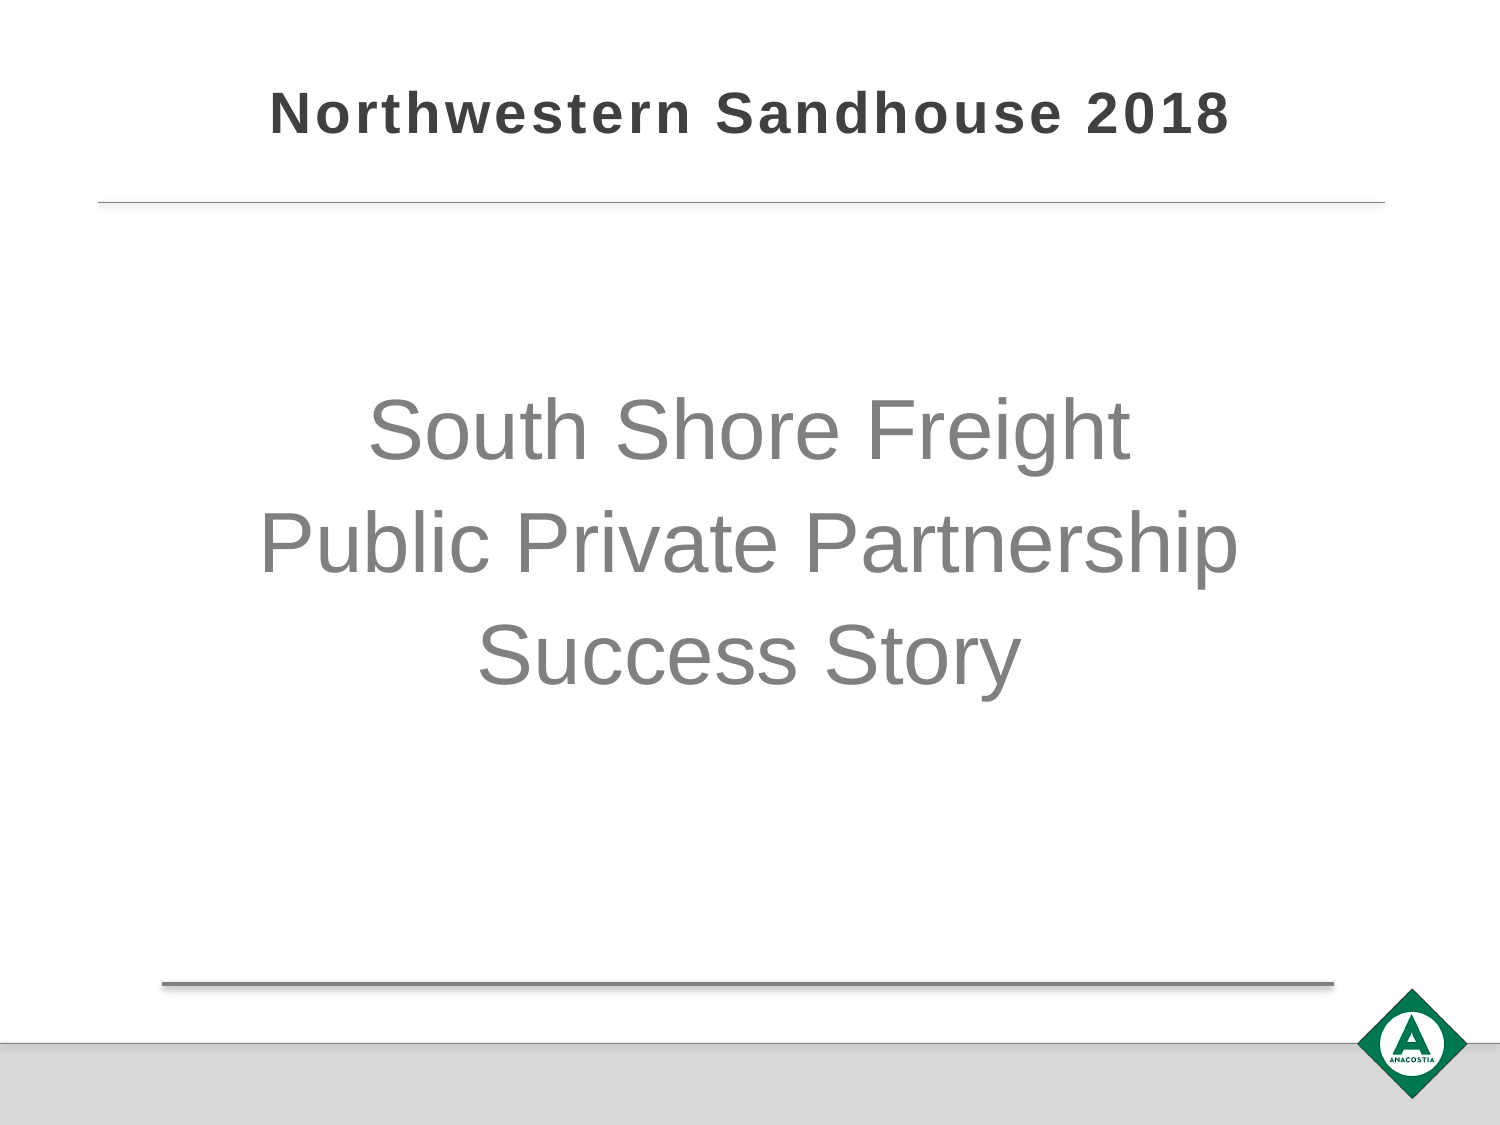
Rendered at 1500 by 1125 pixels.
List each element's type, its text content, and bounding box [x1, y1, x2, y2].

text_box South Shore Freight Public Private Partnership Success Story [0, 356, 1500, 710]
text_box Northwestern Sandhouse 2018 [0, 67, 1500, 178]
picture [1356, 988, 1469, 1100]
